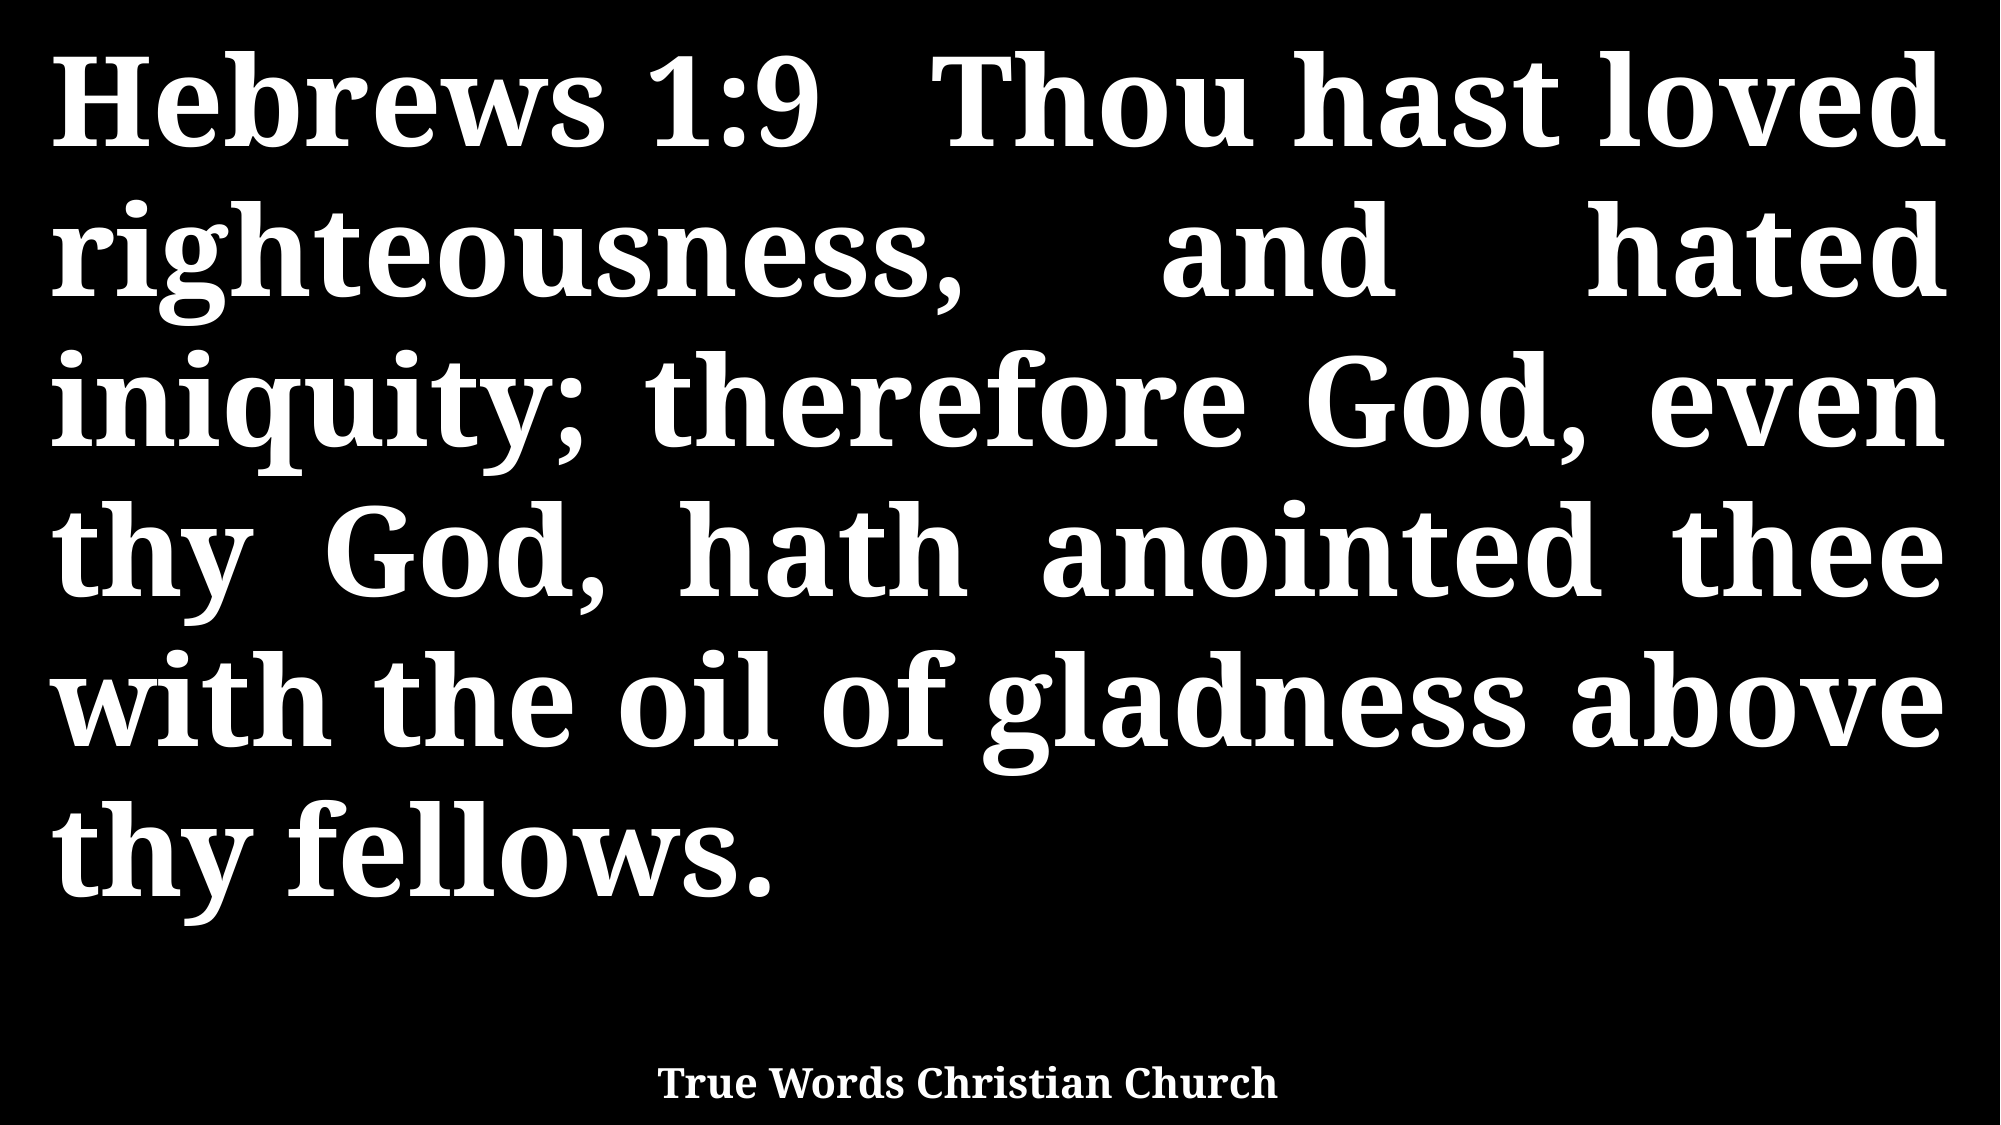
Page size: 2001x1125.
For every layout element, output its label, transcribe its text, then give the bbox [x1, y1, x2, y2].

text_box True Words Christian Church [642, 1049, 1294, 1114]
text_box Hebrews 1:9 Thou hast loved righteousness, and hated iniquity; therefore God, even thy God, hath anointed thee with the oil of gladness above thy fellows. [35, 14, 1965, 929]
